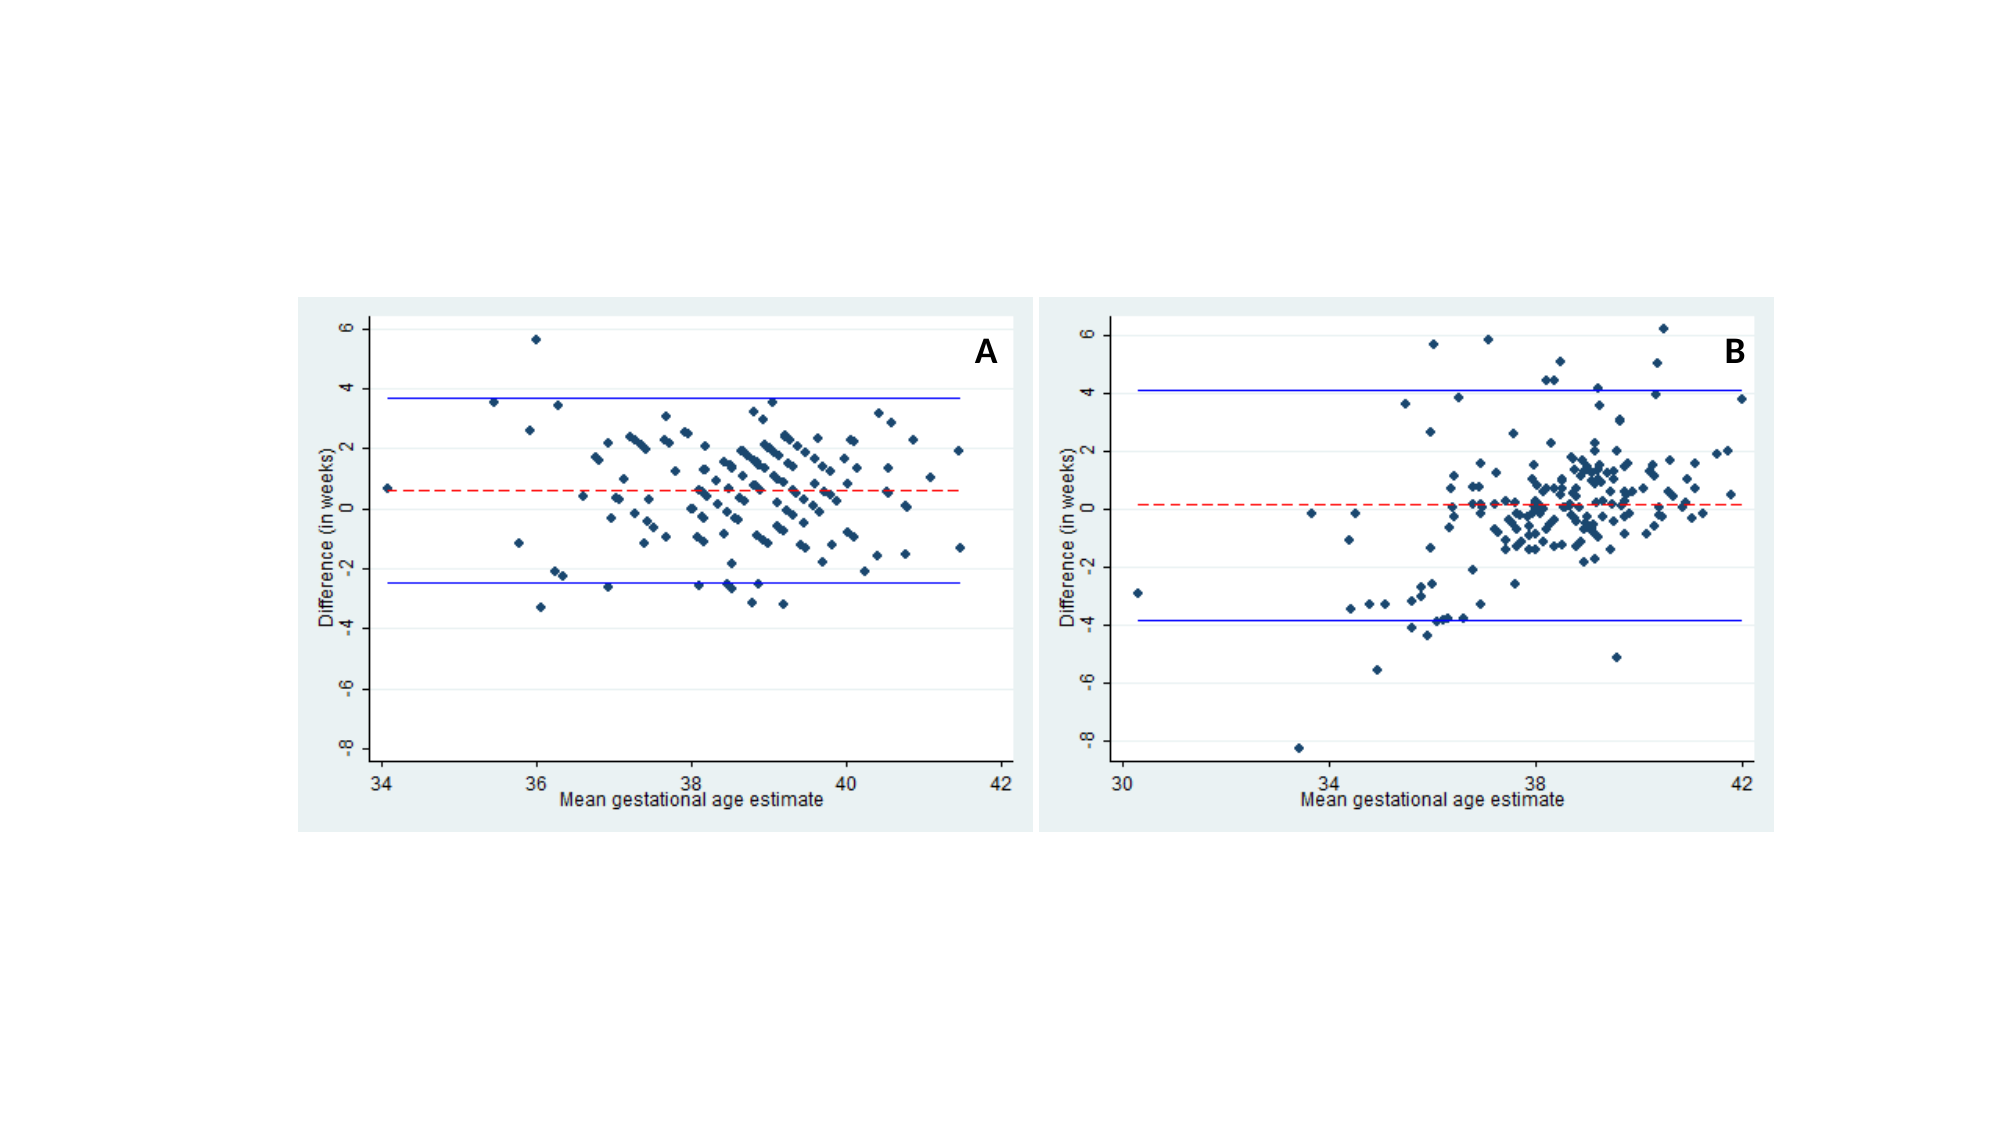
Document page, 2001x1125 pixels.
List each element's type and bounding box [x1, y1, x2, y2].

text_box [297, 296, 1775, 833]
